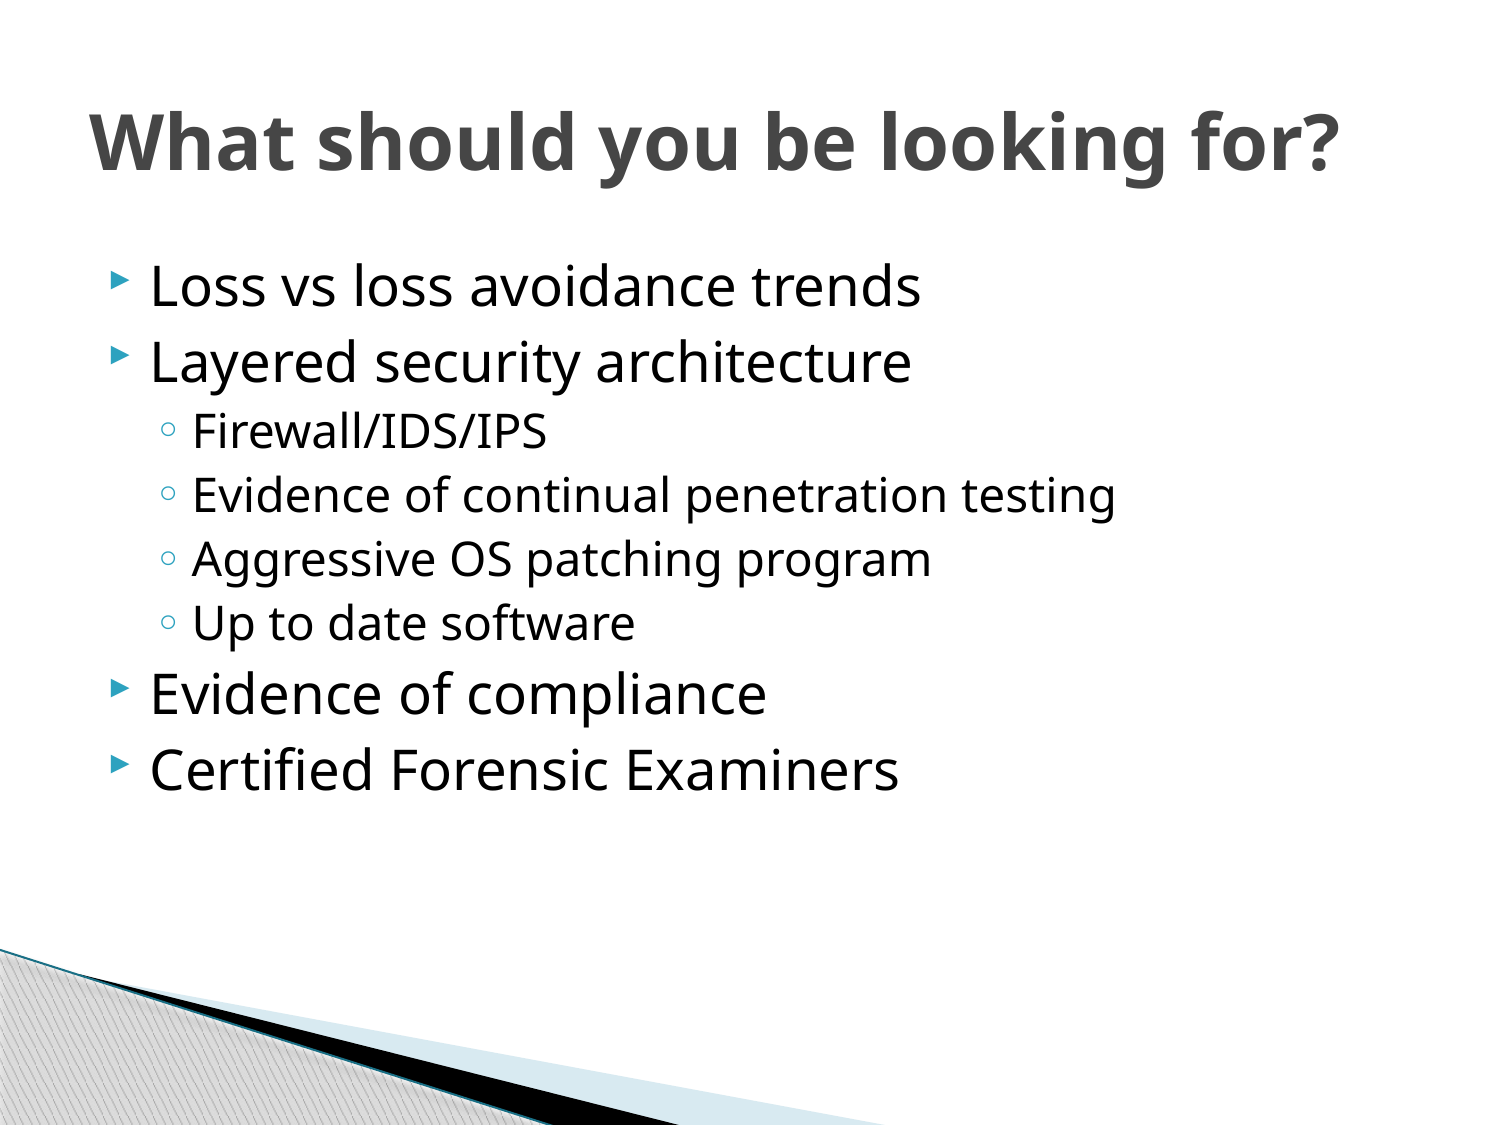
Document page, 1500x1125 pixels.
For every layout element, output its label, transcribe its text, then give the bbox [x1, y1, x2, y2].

title What should you be looking for? [75, 45, 1425, 233]
list Loss vs loss avoidance trends Layered security architecture Firewall/IDS/IPS Evidence of continual penetration testing Aggressive OS patching program Up to date software Evidence of compliance Certified Forensic Examiners [75, 243, 1425, 986]
